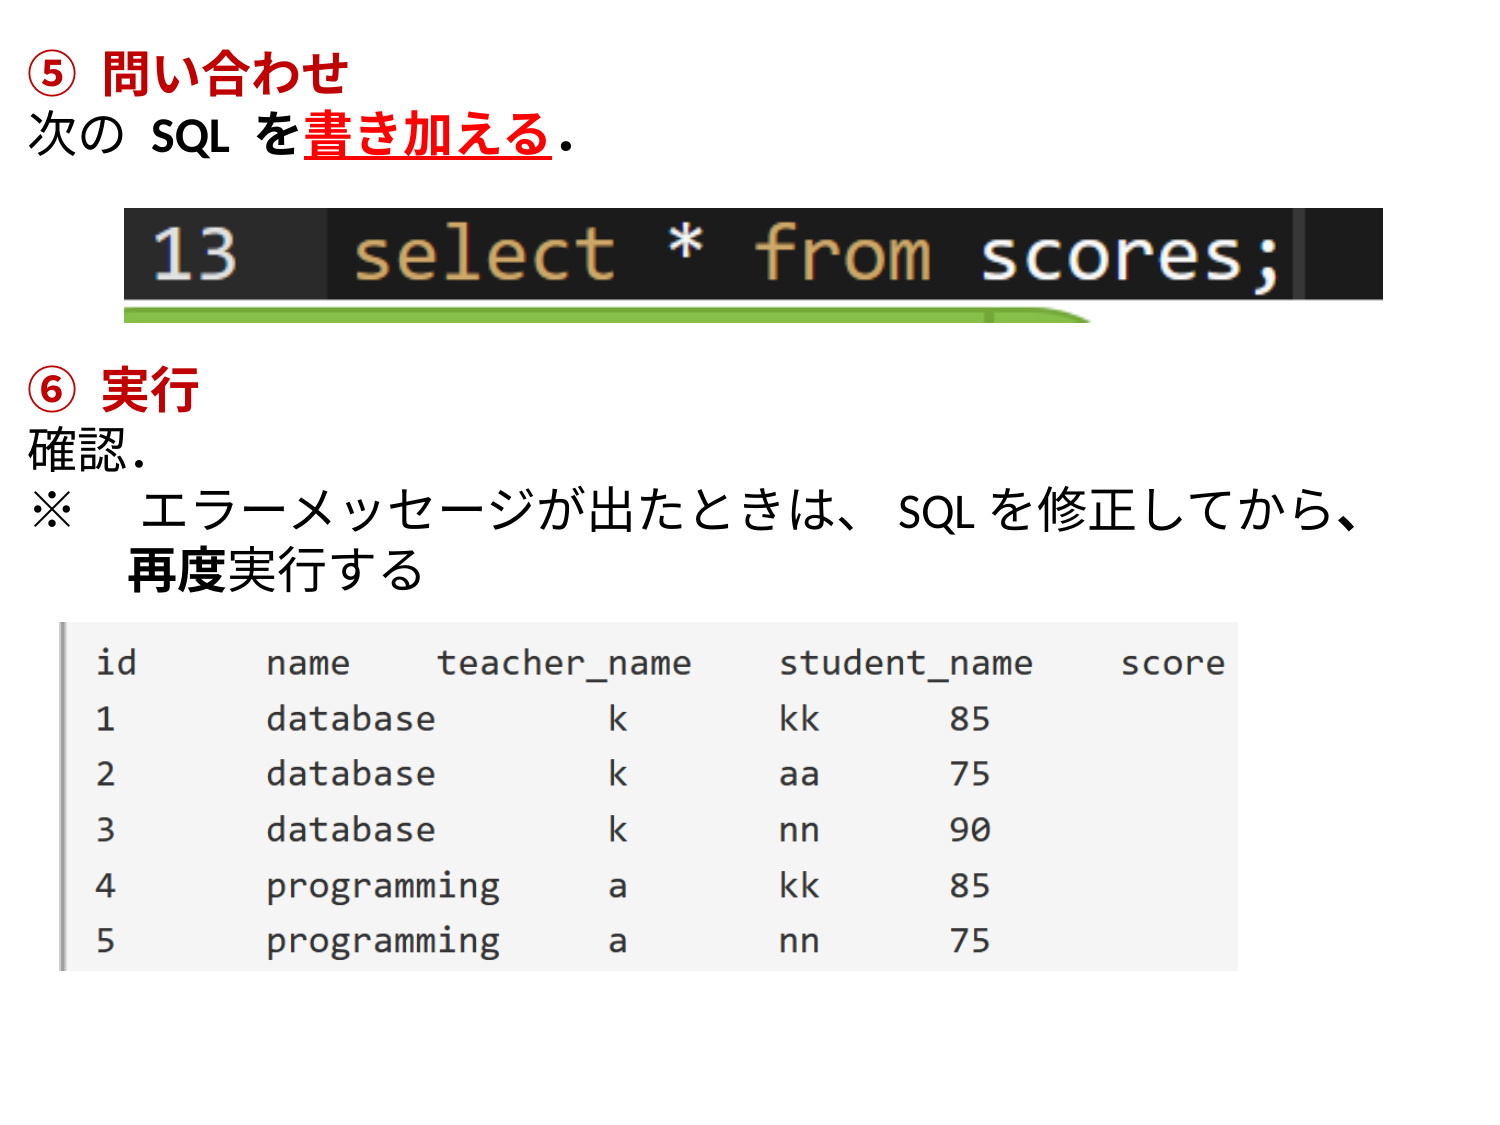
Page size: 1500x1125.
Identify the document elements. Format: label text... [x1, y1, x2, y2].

text_box ⑥ 実行 確認． ※ エラーメッセージが出たときは、SQLを修正してから、 再度実行する [12, 351, 1402, 606]
text_box ⑤ 問い合わせ 次の SQL を書き加える． [12, 35, 617, 170]
picture [124, 208, 1383, 323]
picture [59, 622, 1238, 971]
